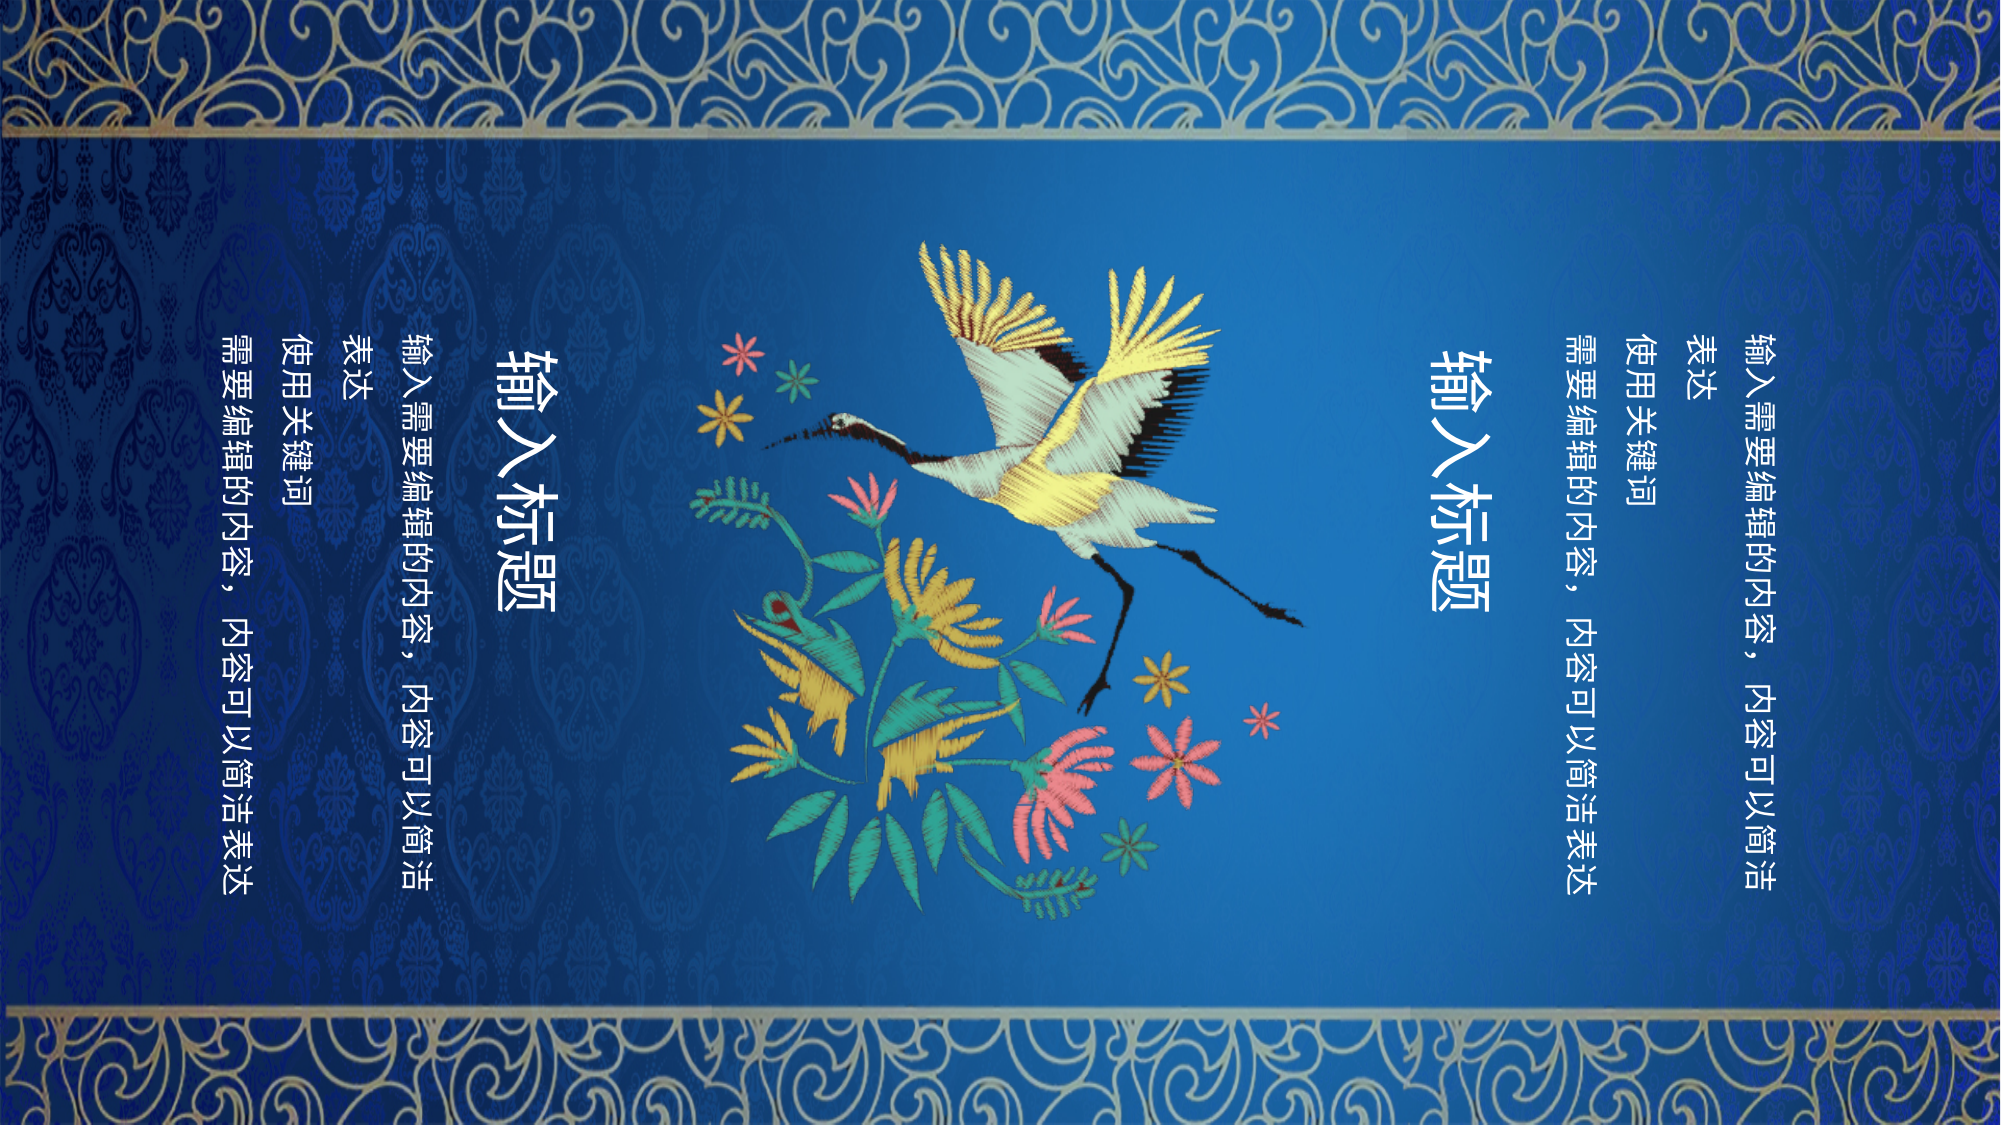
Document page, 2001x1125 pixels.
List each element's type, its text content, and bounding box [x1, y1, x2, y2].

text_box 输入标题 [466, 333, 577, 718]
picture [0, 0, 2001, 1125]
text_box 输入标题 [1399, 333, 1476, 775]
text_box 输入需要编辑的内容，内容可以简洁表达 使用关键词 需要编辑的内容，内容可以简洁表达 [1476, 318, 1810, 912]
text_box 输入需要编辑的内容，内容可以简洁表达 使用关键词 需要编辑的内容，内容可以简洁表达 [132, 318, 466, 912]
